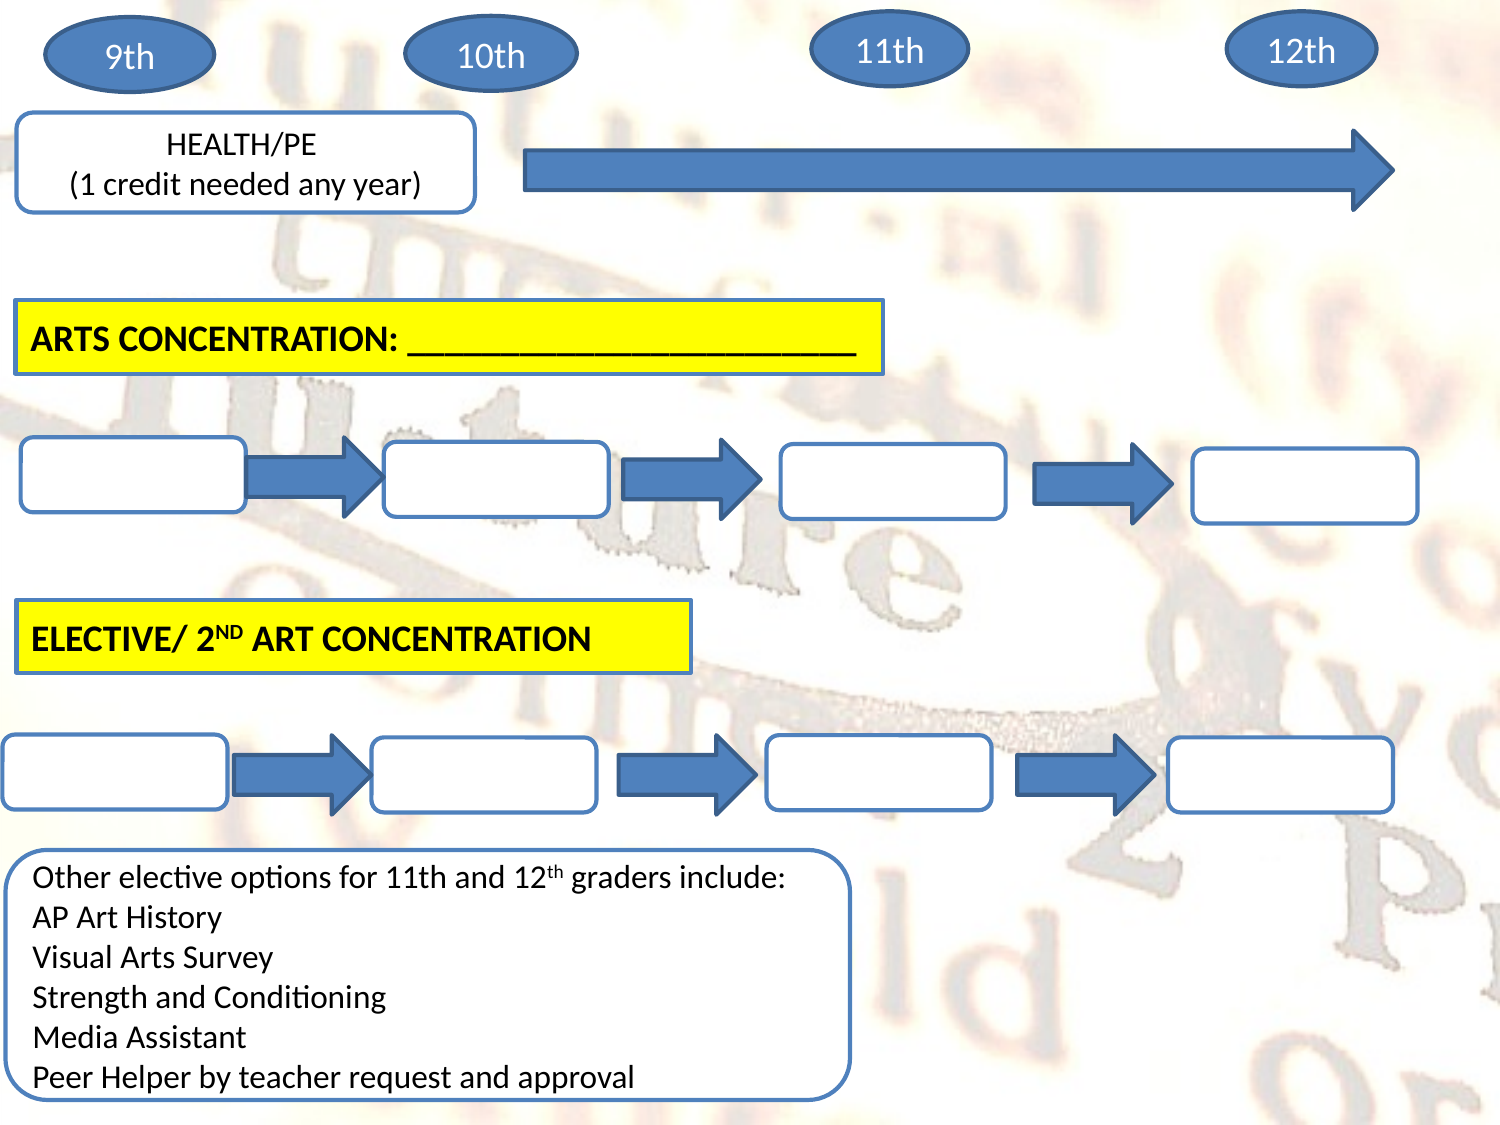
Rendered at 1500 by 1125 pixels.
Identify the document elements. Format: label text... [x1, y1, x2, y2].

text_box 11th [809, 9, 971, 89]
text_box [621, 437, 763, 522]
text_box HEALTH/PE (1 credit needed any year) [14, 110, 478, 215]
text_box [522, 128, 1396, 212]
text_box [1190, 446, 1420, 526]
text_box [244, 435, 386, 519]
text_box [1032, 442, 1175, 526]
text_box [381, 439, 611, 519]
text_box 9th [43, 14, 217, 95]
text_box Other elective options for 11th and 12th graders include: AP Art History Visual Arts Survey Strength and Conditioning Media Assistant Peer Helper by teacher request and approval [3, 847, 853, 1103]
text_box [764, 733, 994, 813]
picture [0, 0, 1500, 1125]
text_box 10th [403, 13, 580, 93]
text_box [1165, 735, 1396, 815]
text_box [369, 735, 599, 815]
text_box [18, 435, 248, 515]
text_box [231, 733, 374, 817]
text_box [0, 732, 230, 812]
text_box 12th [1224, 9, 1379, 89]
text_box [616, 733, 759, 817]
text_box ELECTIVE/ 2ND ART CONCENTRATION [14, 598, 693, 675]
text_box ARTS CONCENTRATION: ________________________ [13, 298, 885, 376]
text_box [1015, 733, 1157, 817]
text_box [778, 441, 1008, 522]
